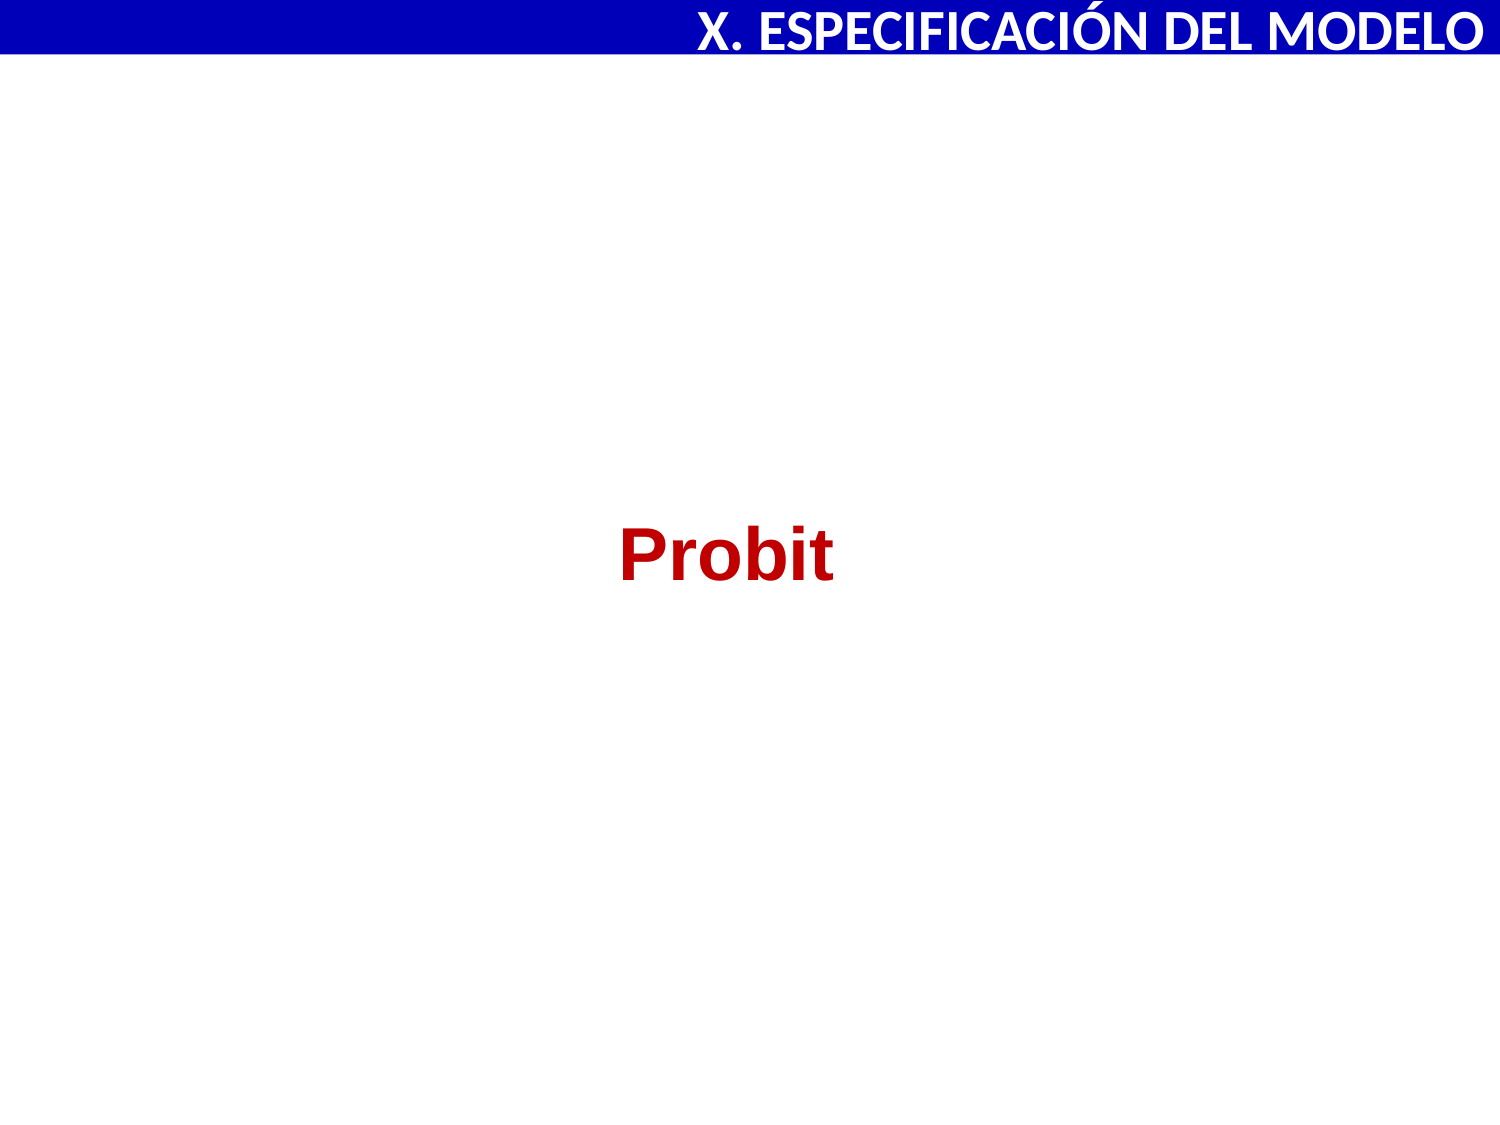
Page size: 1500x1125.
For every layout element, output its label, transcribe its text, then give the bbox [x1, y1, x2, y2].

title Probit [230, 302, 1223, 799]
text_box X. ESPECIFICACIÓN DEL MODELO [0, 0, 1500, 57]
